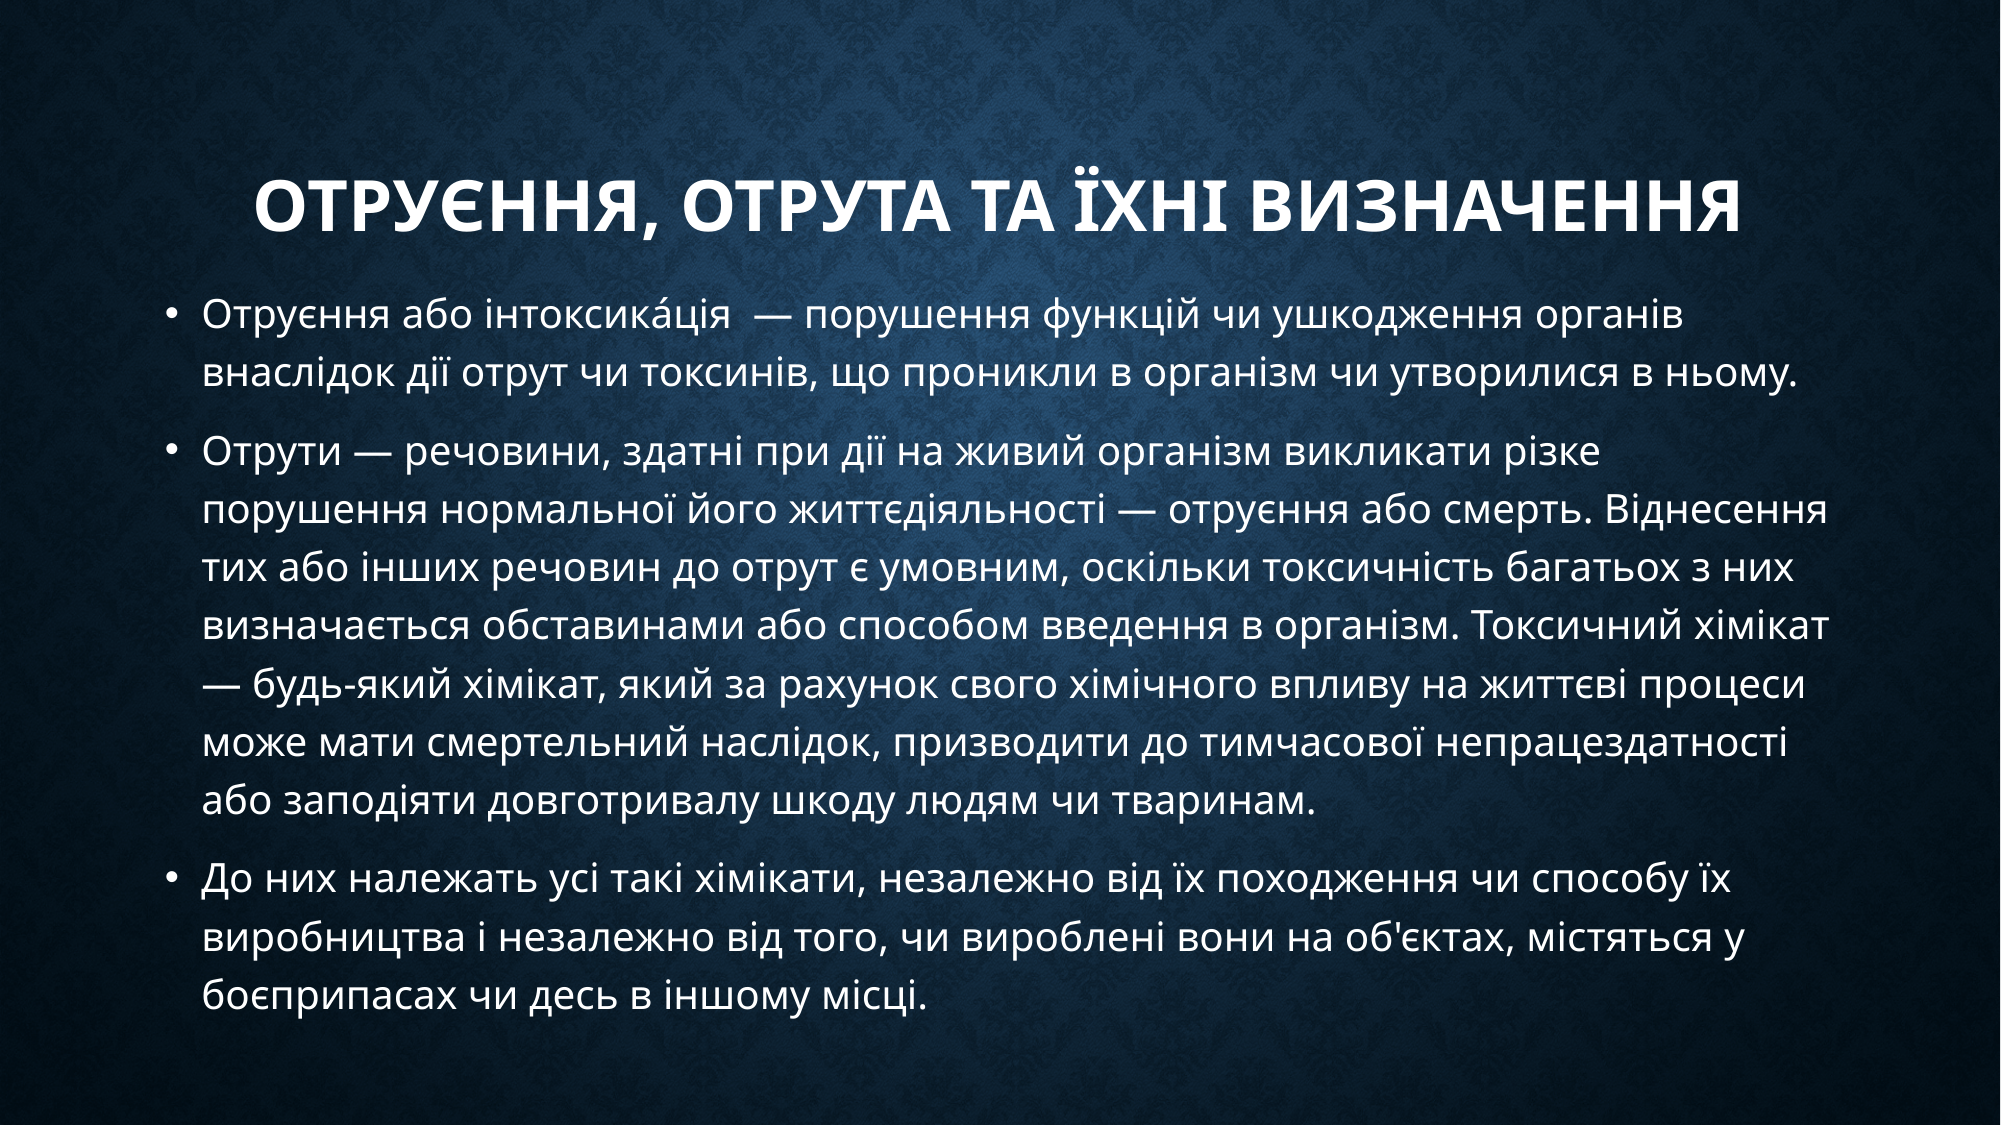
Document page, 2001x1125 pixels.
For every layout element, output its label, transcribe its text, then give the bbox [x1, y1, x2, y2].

list Отруєння або інтоксика́ція — порушення функцій чи ушкодження органів внаслідок дії отрут чи токсинів, що проникли в організм чи утворилися в ньому. Отрути — речовини, здатні при дії на живий організм викликати різке порушення нормальної його життєдіяльності — отруєння або смерть. Віднесення тих або інших речовин до отрут є умовним, оскільки токсичність багатьох з них визначається обставинами або способом введення в організм. Токсичний хімікат — будь-який хімікат, який за рахунок свого хімічного впливу на життєві процеси може мати смертельний наслідок, призводити до тимчасової непрацездатності або заподіяти довготривалу шкоду людям чи тваринам. До них належать усі такі хімікати, незалежно від їх походження чи способу їх виробництва і незалежно від того, чи вироблені вони на об'єктах, містяться у боєприпасах чи десь в іншому місці. [149, 270, 1849, 1064]
title Отруєння, отрута та їхні визначення [149, 99, 1849, 270]
